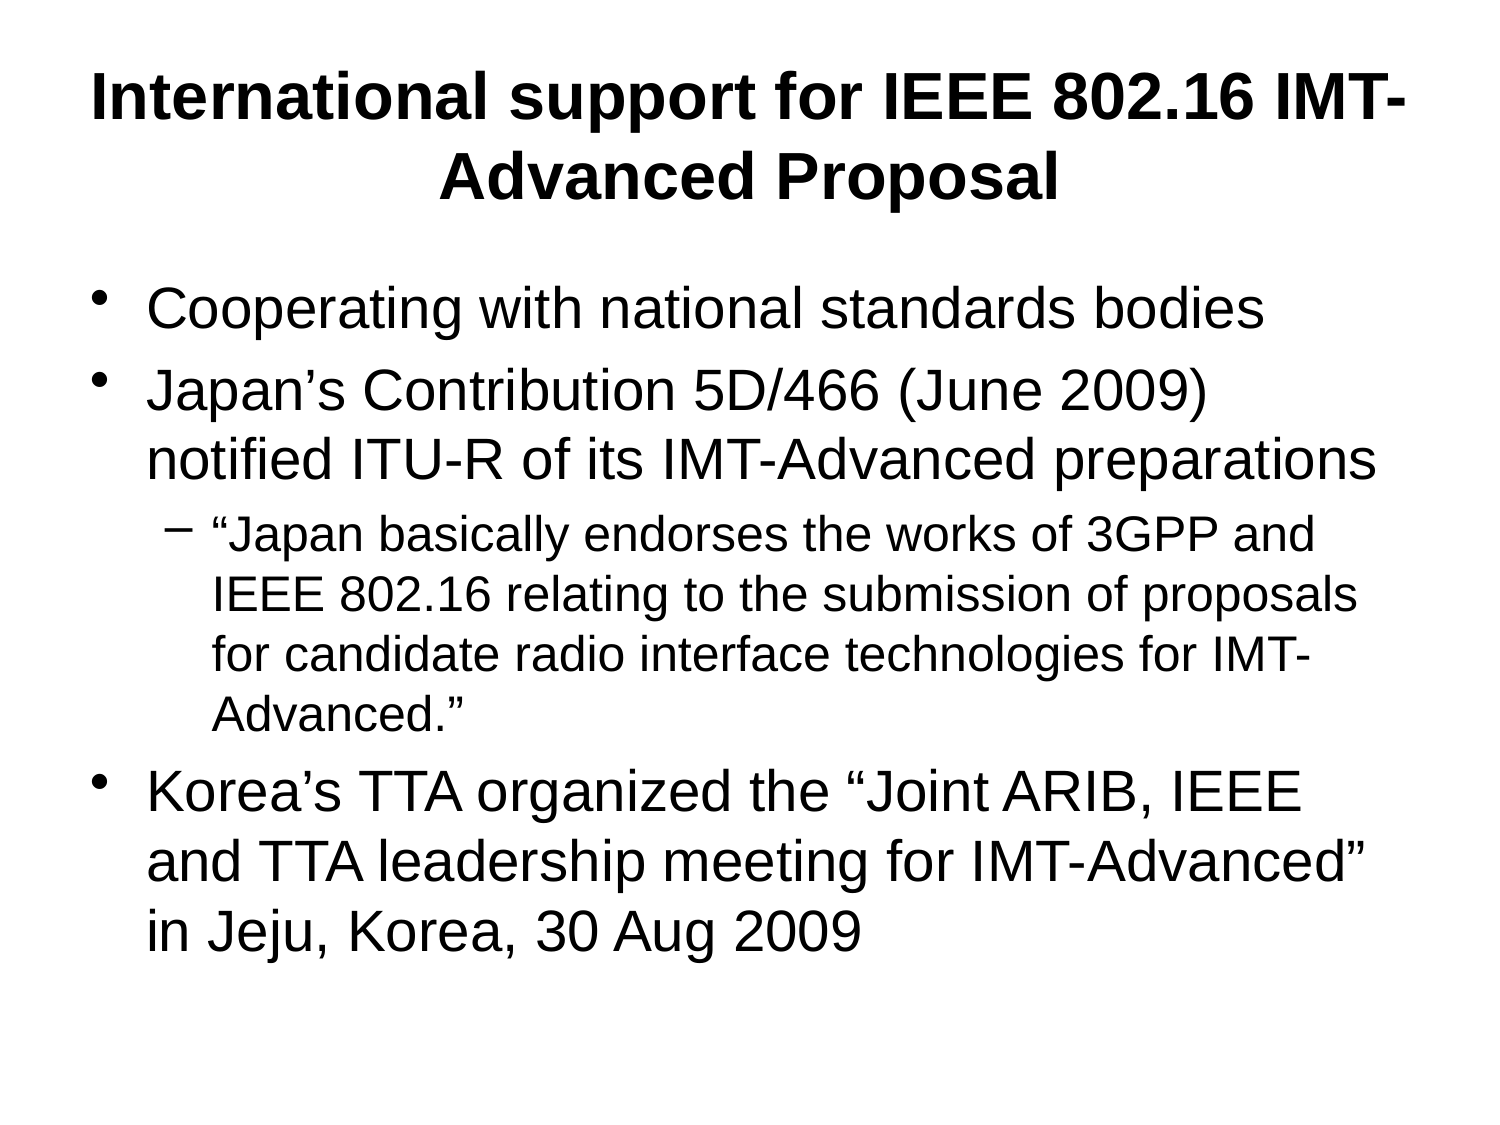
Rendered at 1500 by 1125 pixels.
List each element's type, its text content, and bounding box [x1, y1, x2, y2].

list Cooperating with national standards bodies Japan’s Contribution 5D/466 (June 2009) notified ITU-R of its IMT-Advanced preparations “Japan basically endorses the works of 3GPP and IEEE 802.16 relating to the submission of proposals for candidate radio interface technologies for IMT-Advanced.” Korea’s TTA organized the “Joint ARIB, IEEE and TTA leadership meeting for IMT-Advanced” in Jeju, Korea, 30 Aug 2009 [75, 262, 1425, 1005]
title International support for IEEE 802.16 IMT-Advanced Proposal [75, 45, 1425, 233]
